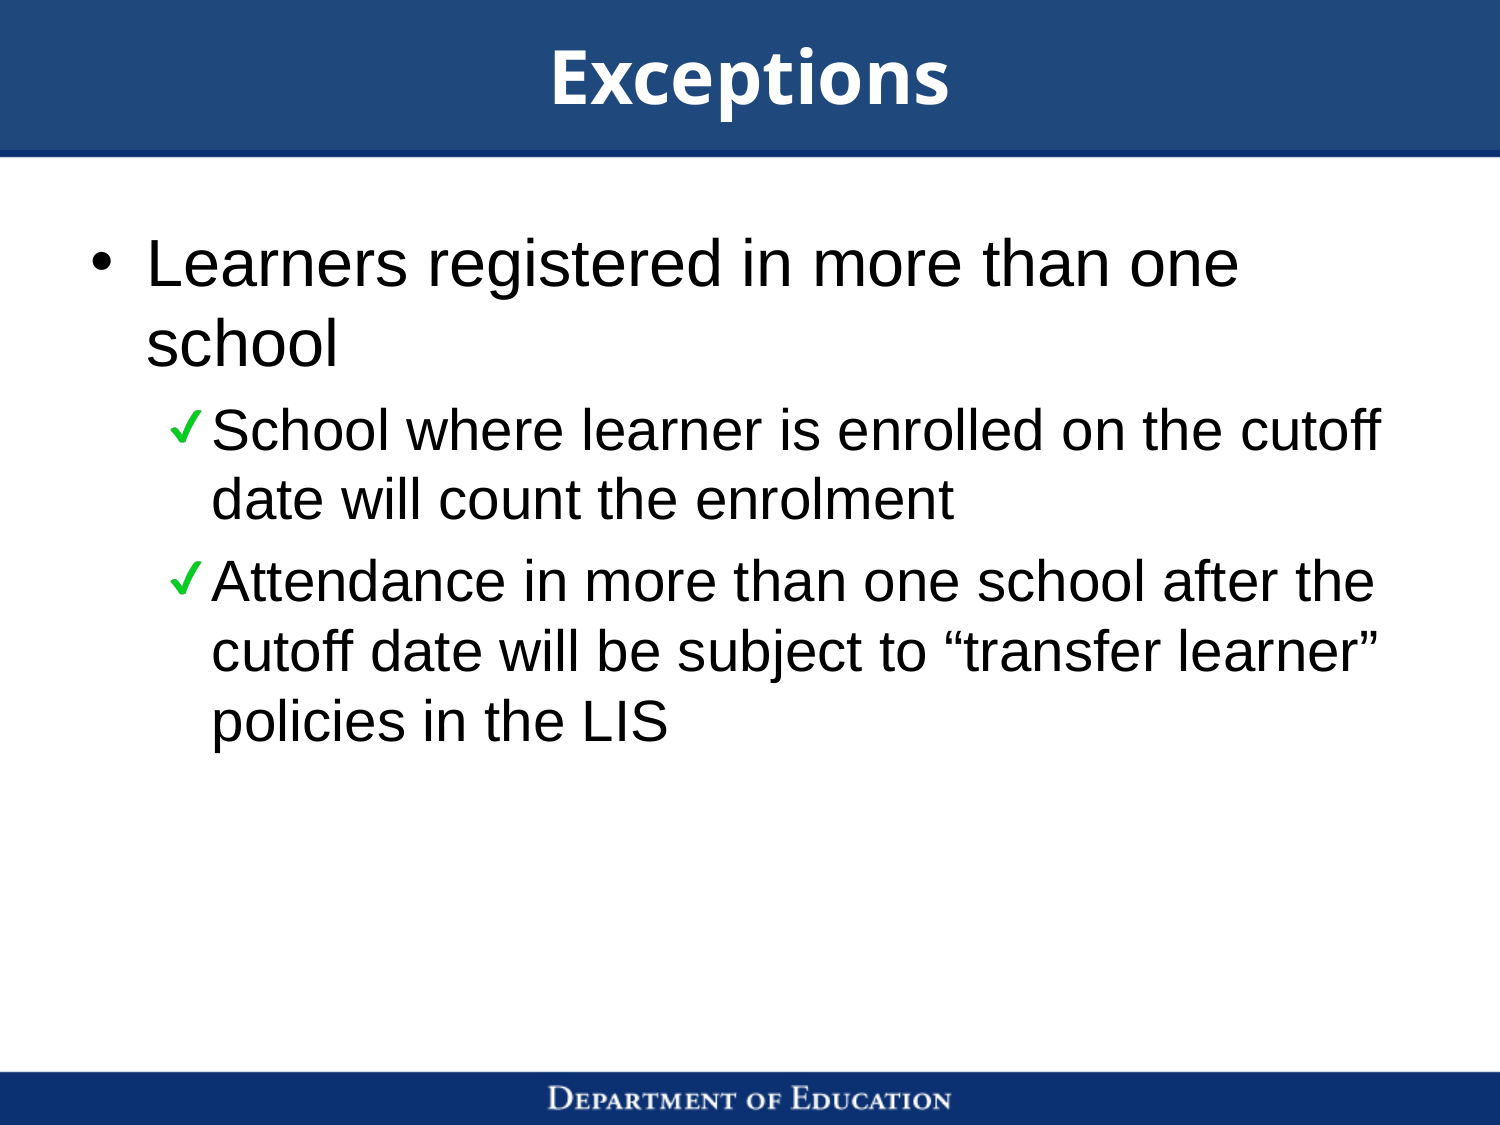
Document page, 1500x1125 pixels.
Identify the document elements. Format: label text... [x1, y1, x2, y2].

list Learners registered in more than one school School where learner is enrolled on the cutoff date will count the enrolment Attendance in more than one school after the cutoff date will be subject to “transfer learner” policies in the LIS [75, 212, 1425, 1005]
title Exceptions [75, 0, 1425, 150]
picture [0, 150, 1500, 1125]
